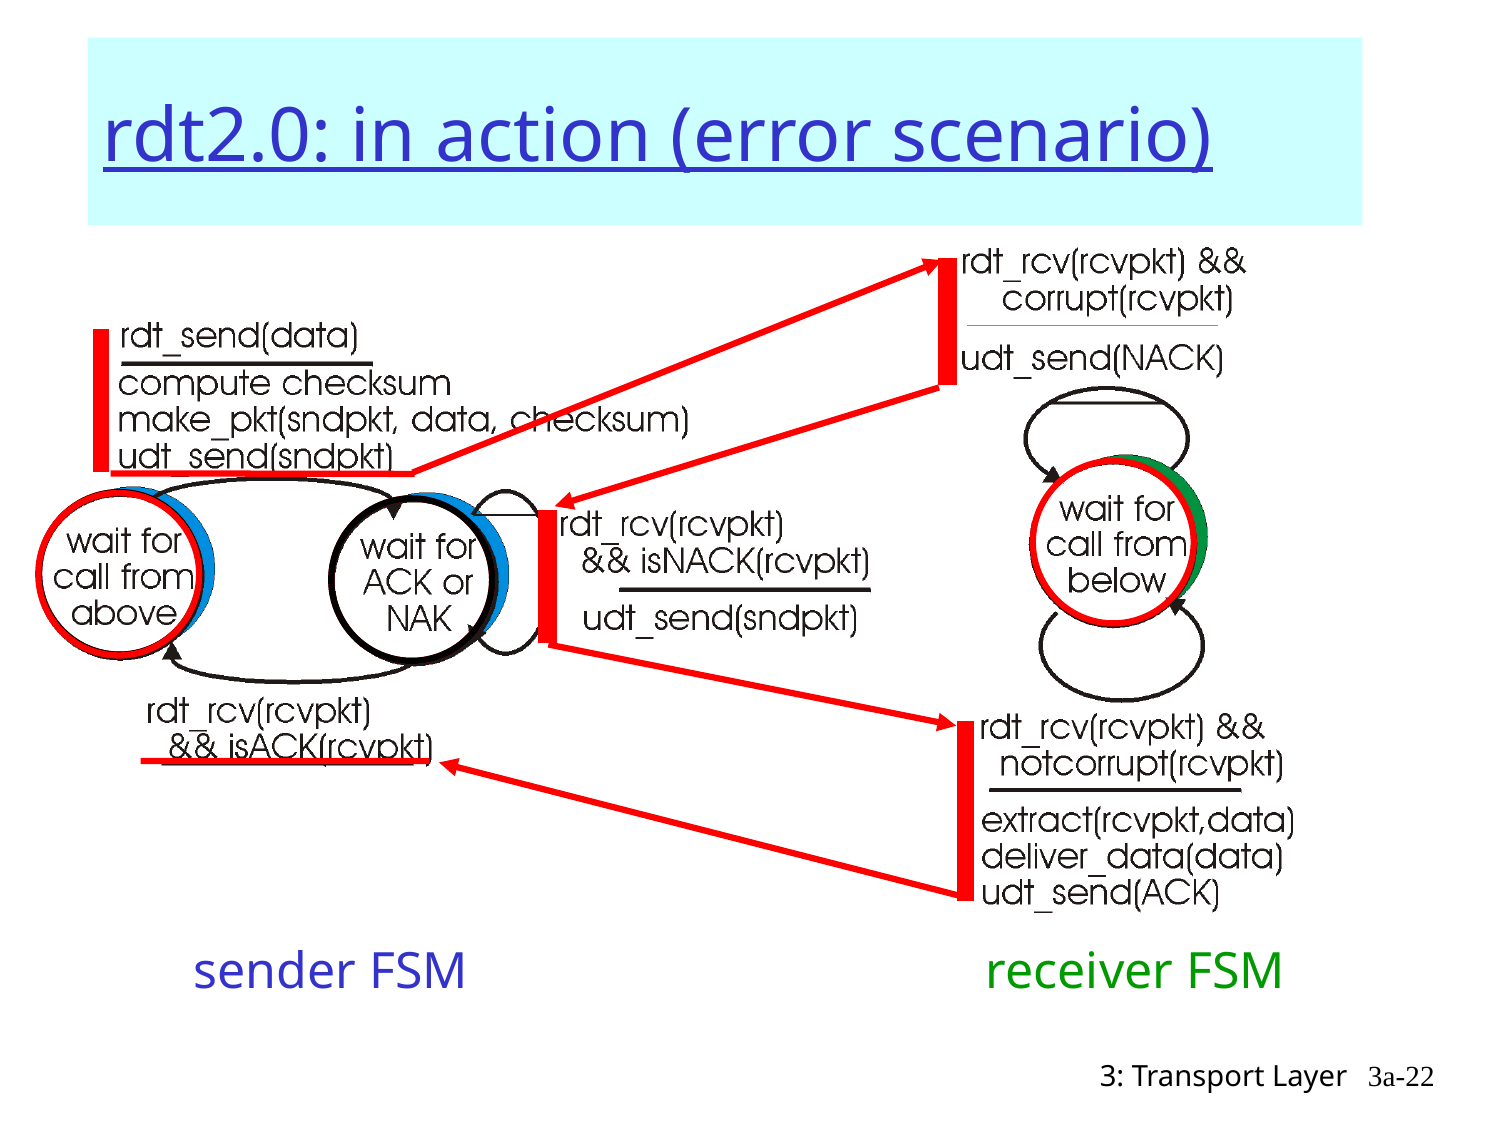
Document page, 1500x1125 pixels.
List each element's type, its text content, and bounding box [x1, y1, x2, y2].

slide_number 3a-22 [1338, 1049, 1451, 1125]
footer 3: Transport Layer [887, 1049, 1338, 1125]
text_box [792, 259, 939, 320]
picture [960, 247, 1293, 913]
text_box [939, 259, 955, 385]
text_box [875, 709, 955, 730]
title rdt2.0: in action (error scenario) [87, 37, 1363, 226]
picture [36, 321, 871, 767]
text_box receiver FSM [970, 930, 1301, 1006]
text_box sender FSM [178, 930, 483, 1006]
